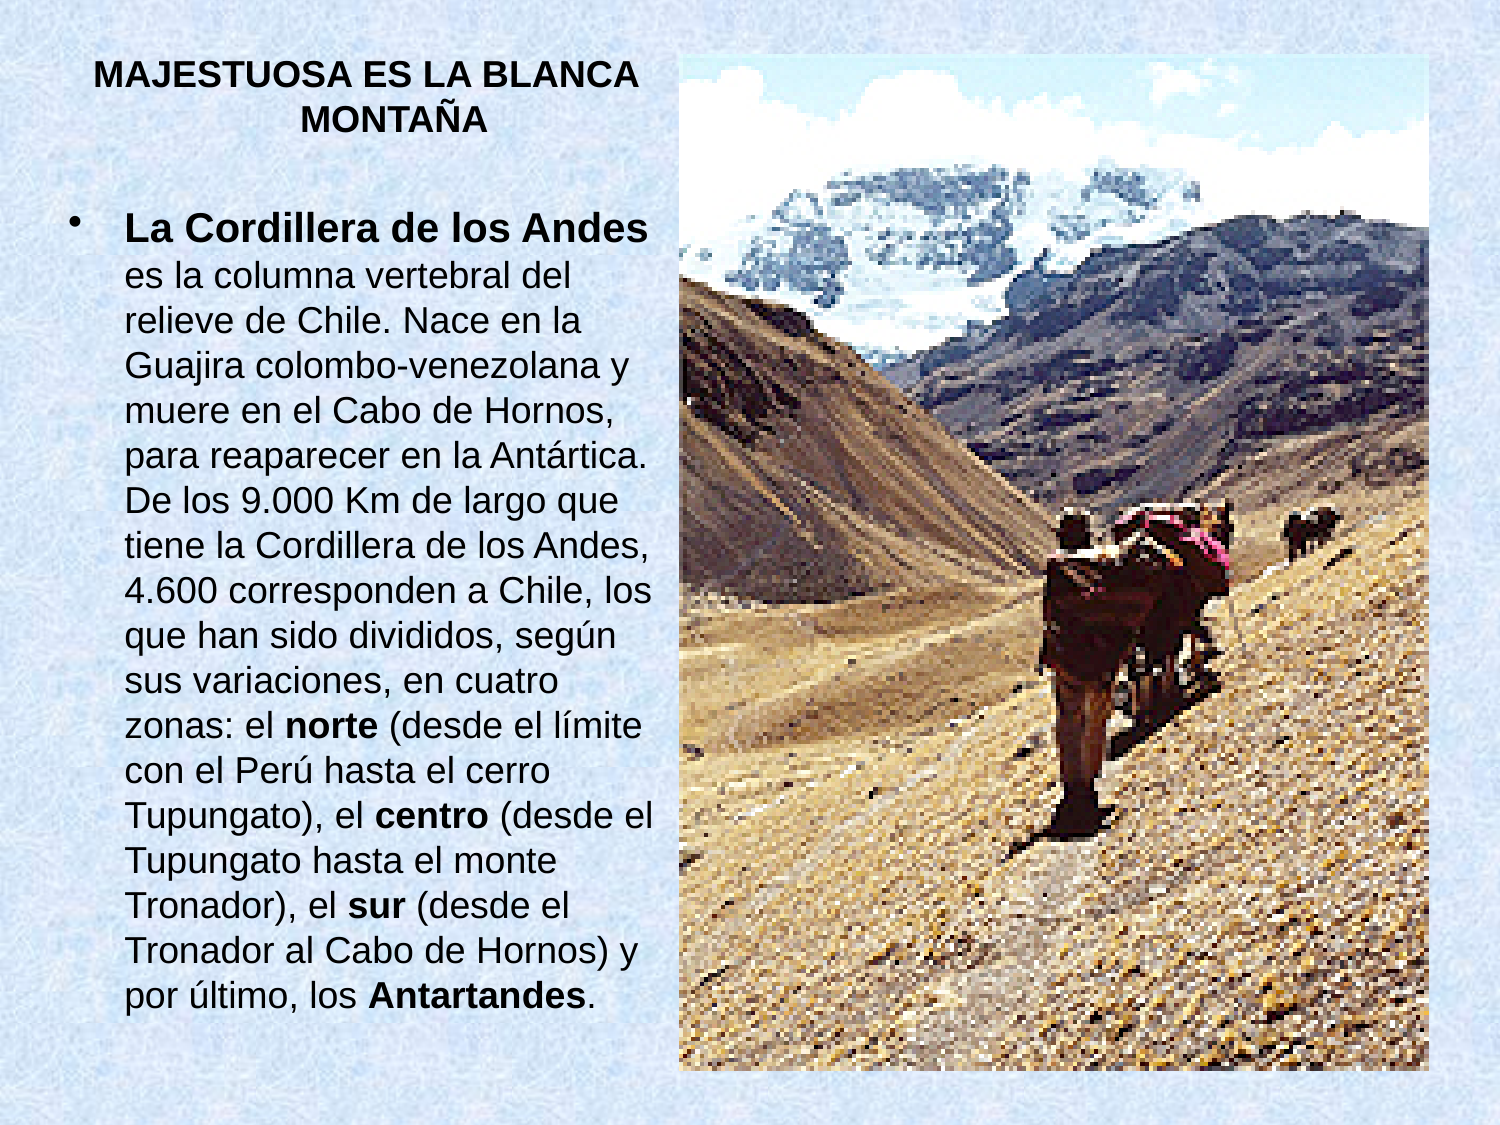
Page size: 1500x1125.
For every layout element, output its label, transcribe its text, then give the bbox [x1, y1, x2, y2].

list MAJESTUOSA ES LA BLANCA MONTAÑA La Cordillera de los Andes es la columna vertebral del relieve de Chile. Nace en la Guajira colombo-venezolana y muere en el Cabo de Hornos, para reaparecer en la Antártica. De los 9.000 Km de largo que tiene la Cordillera de los Andes, 4.600 corresponden a Chile, los que han sido divididos, según sus variaciones, en cuatro zonas: el norte (desde el límite con el Perú hasta el cerro Tupungato), el centro (desde el Tupungato hasta el monte Tronador), el sur (desde el Tronador al Cabo de Hornos) y por último, los Antartandes. [52, 42, 680, 1036]
picture [0, 0, 1500, 1125]
